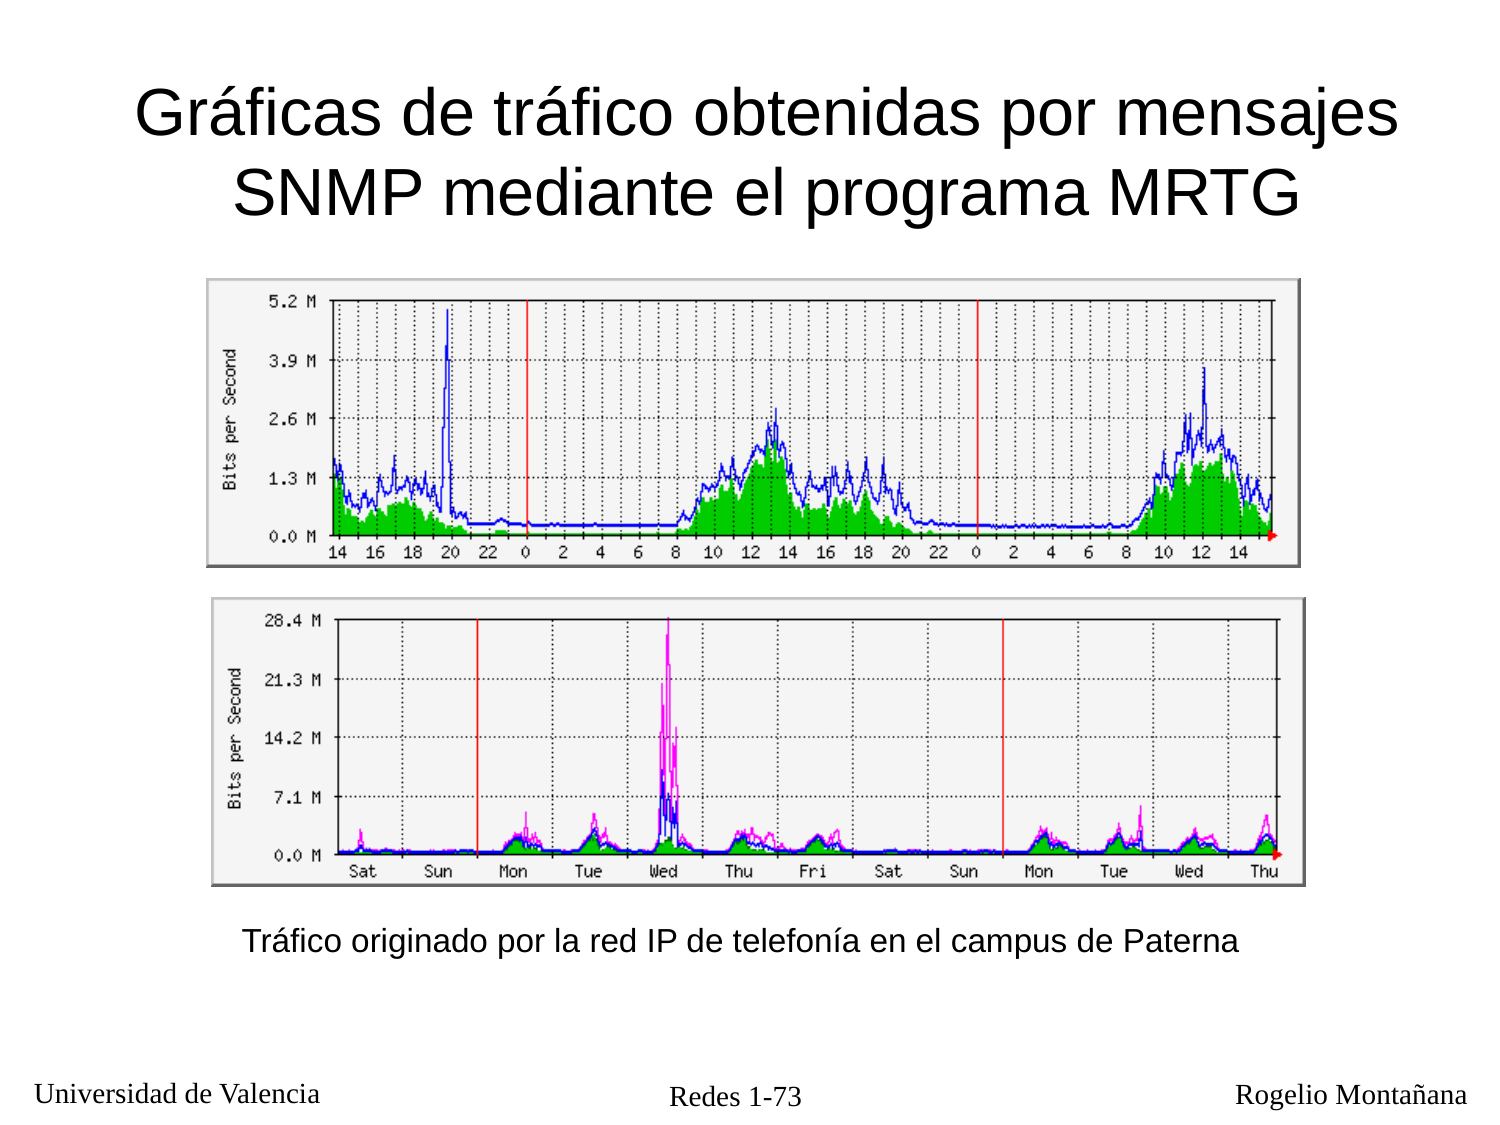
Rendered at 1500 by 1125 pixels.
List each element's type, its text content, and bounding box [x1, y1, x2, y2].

picture [211, 597, 1306, 888]
text_box Tráfico originado por la red IP de telefonía en el campus de Paterna [226, 912, 1388, 967]
title Gráficas de tráfico obtenidas por mensajes SNMP mediante el programa MRTG [112, 54, 1424, 243]
picture [206, 278, 1301, 569]
